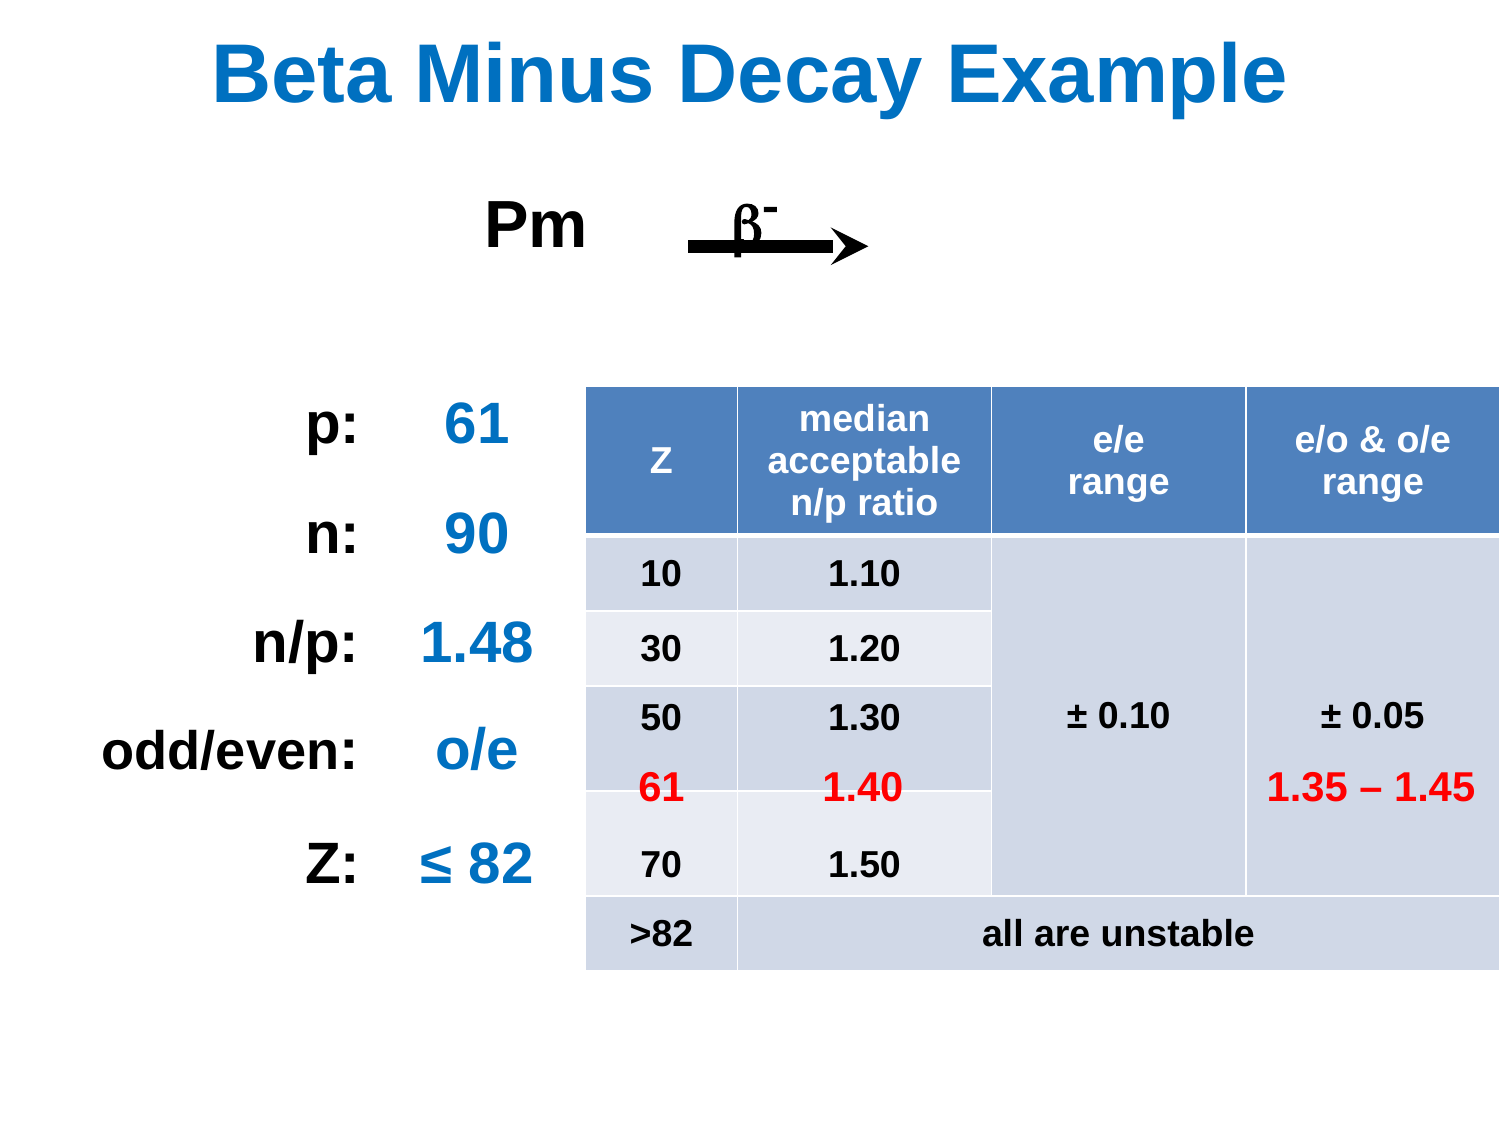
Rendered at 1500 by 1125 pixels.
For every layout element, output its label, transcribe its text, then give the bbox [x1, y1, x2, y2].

table_cell 1.10 [738, 538, 991, 610]
table_cell 10 [586, 538, 737, 610]
table_cell 70 [586, 792, 737, 895]
table_cell ± 0.10 [992, 538, 1245, 895]
table_cell 50 [586, 687, 737, 790]
table_cell all are unstable [738, 897, 1499, 970]
text_box 61 [603, 752, 720, 818]
table_cell 1.50 [738, 792, 991, 895]
table_cell 1.20 [738, 612, 991, 685]
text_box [403, 377, 551, 904]
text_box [84, 377, 376, 904]
table_header e/o & o/e range [1247, 387, 1499, 533]
text_box 1.35 – 1.45 [1247, 752, 1495, 818]
text_box 1.40 [795, 752, 931, 818]
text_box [407, 161, 869, 326]
table_cell >82 [586, 897, 737, 970]
table_cell ± 0.05 [1247, 538, 1499, 895]
table_header median acceptable n/p ratio [738, 387, 991, 533]
title Beta Minus Decay Example [30, 9, 1470, 130]
table_cell 1.30 [738, 687, 991, 790]
table_header Z [586, 387, 737, 533]
table_cell 30 [586, 612, 737, 685]
table_header e/e range [992, 387, 1245, 533]
